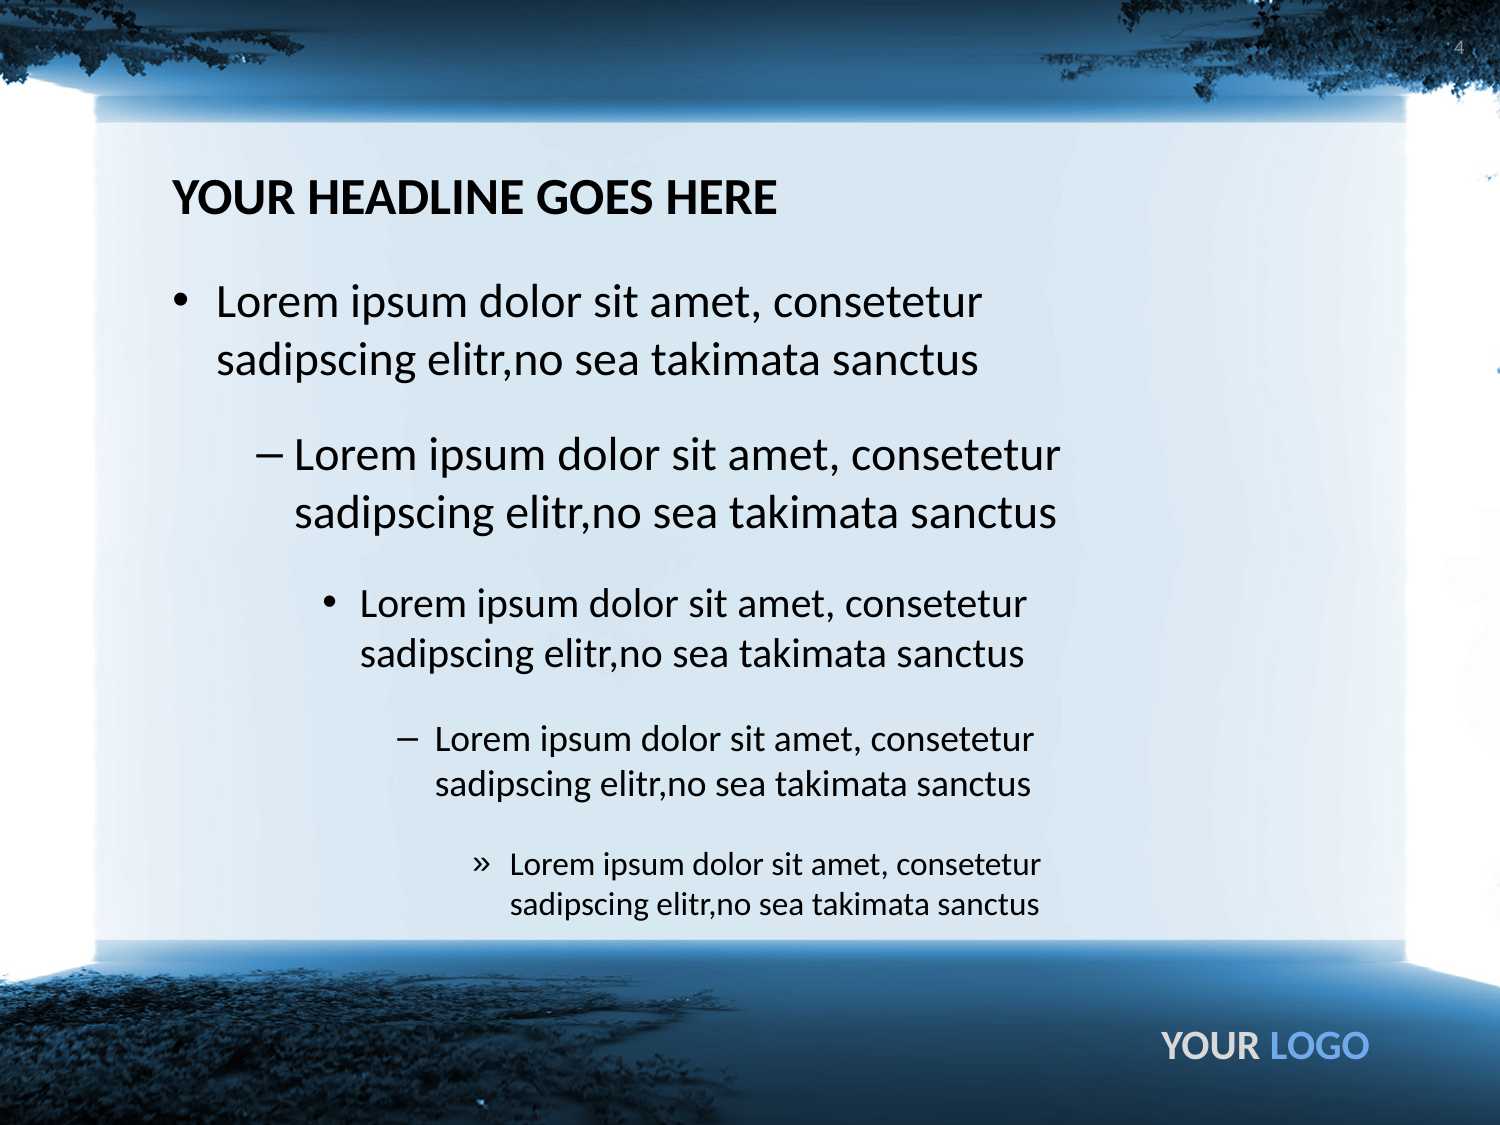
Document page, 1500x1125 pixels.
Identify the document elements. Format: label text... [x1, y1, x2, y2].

text_box YOUR LOGO [1031, 1010, 1500, 1093]
slide_number 4 [1408, 25, 1480, 86]
picture [0, 0, 1500, 1125]
title YOUR HEADLINE GOES HERE [157, 154, 1409, 238]
list Lorem ipsum dolor sit amet, consetetur sadipscing elitr,no sea takimata sanctus Lorem ipsum dolor sit amet, consetetur sadipscing elitr,no sea takimata sanctus Lorem ipsum dolor sit amet, consetetur sadipscing elitr,no sea takimata sanctus Lorem ipsum dolor sit amet, consetetur sadipscing elitr,no sea takimata sanctus Lorem ipsum dolor sit amet, consetetur sadipscing elitr,no sea takimata sanctus [157, 262, 1409, 915]
